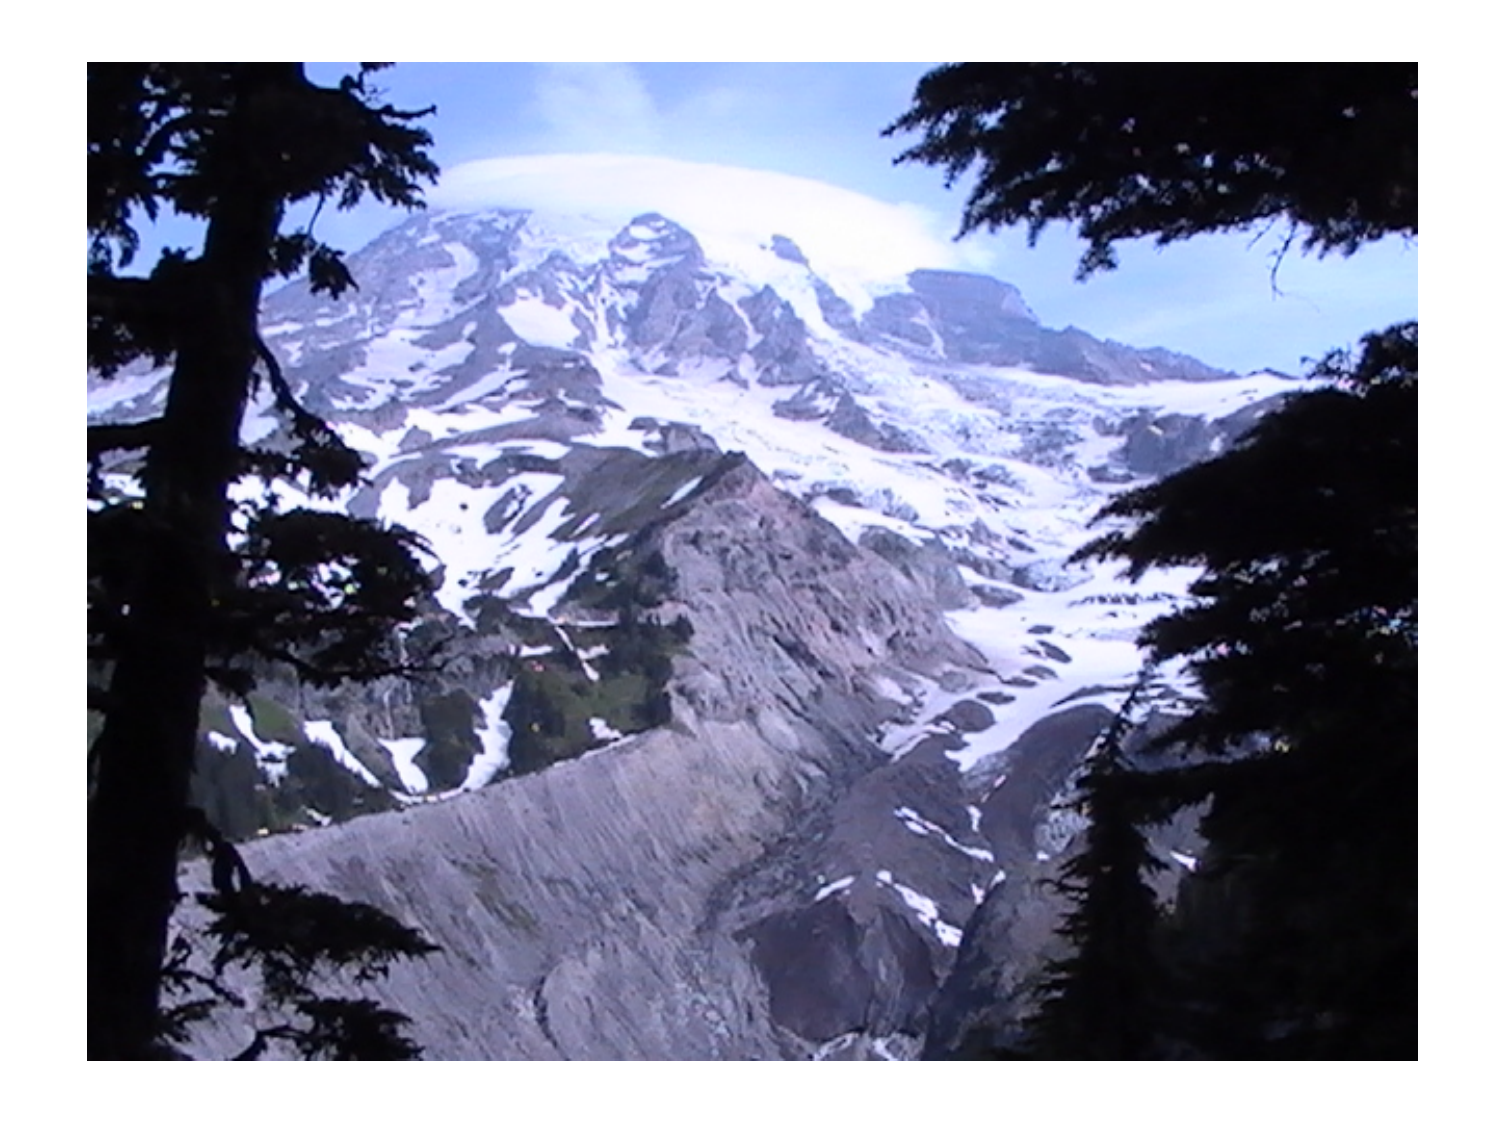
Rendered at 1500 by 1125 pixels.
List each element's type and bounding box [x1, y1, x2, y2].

picture [87, 62, 1418, 1062]
